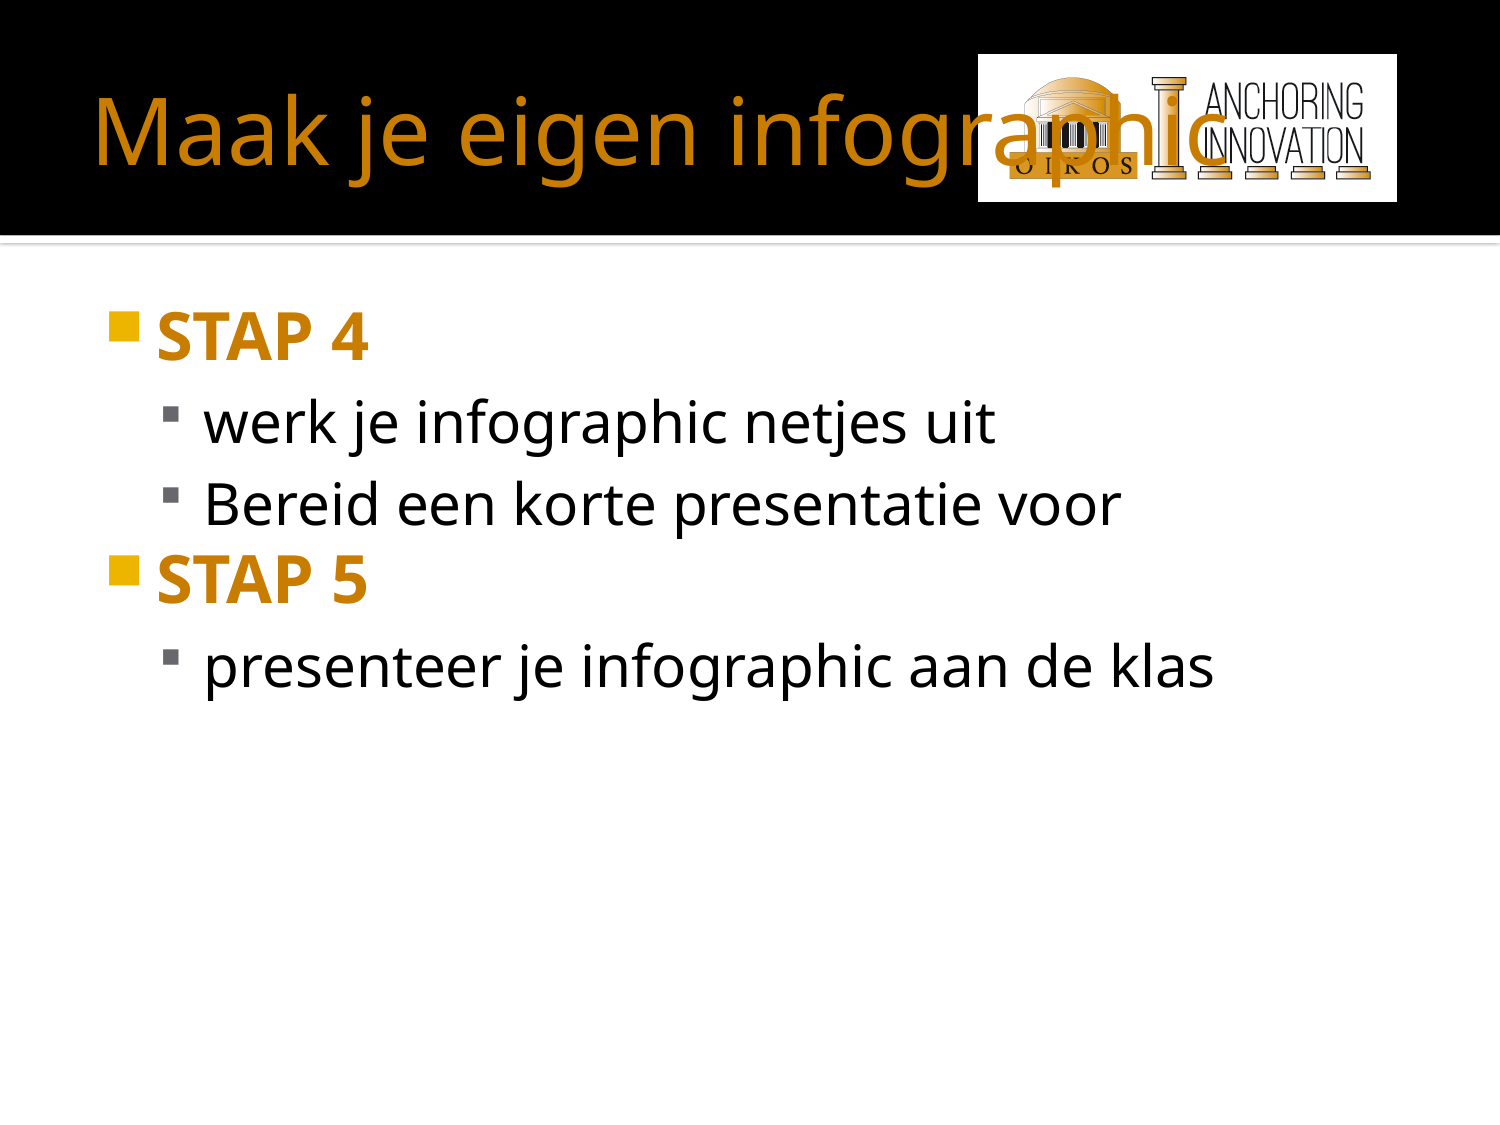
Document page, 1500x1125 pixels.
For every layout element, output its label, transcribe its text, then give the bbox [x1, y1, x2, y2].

title Maak je eigen infographic [75, 25, 1425, 231]
list STAP 4 werk je infographic netjes uit Bereid een korte presentatie voor STAP 5 presenteer je infographic aan de klas [75, 278, 1424, 1071]
